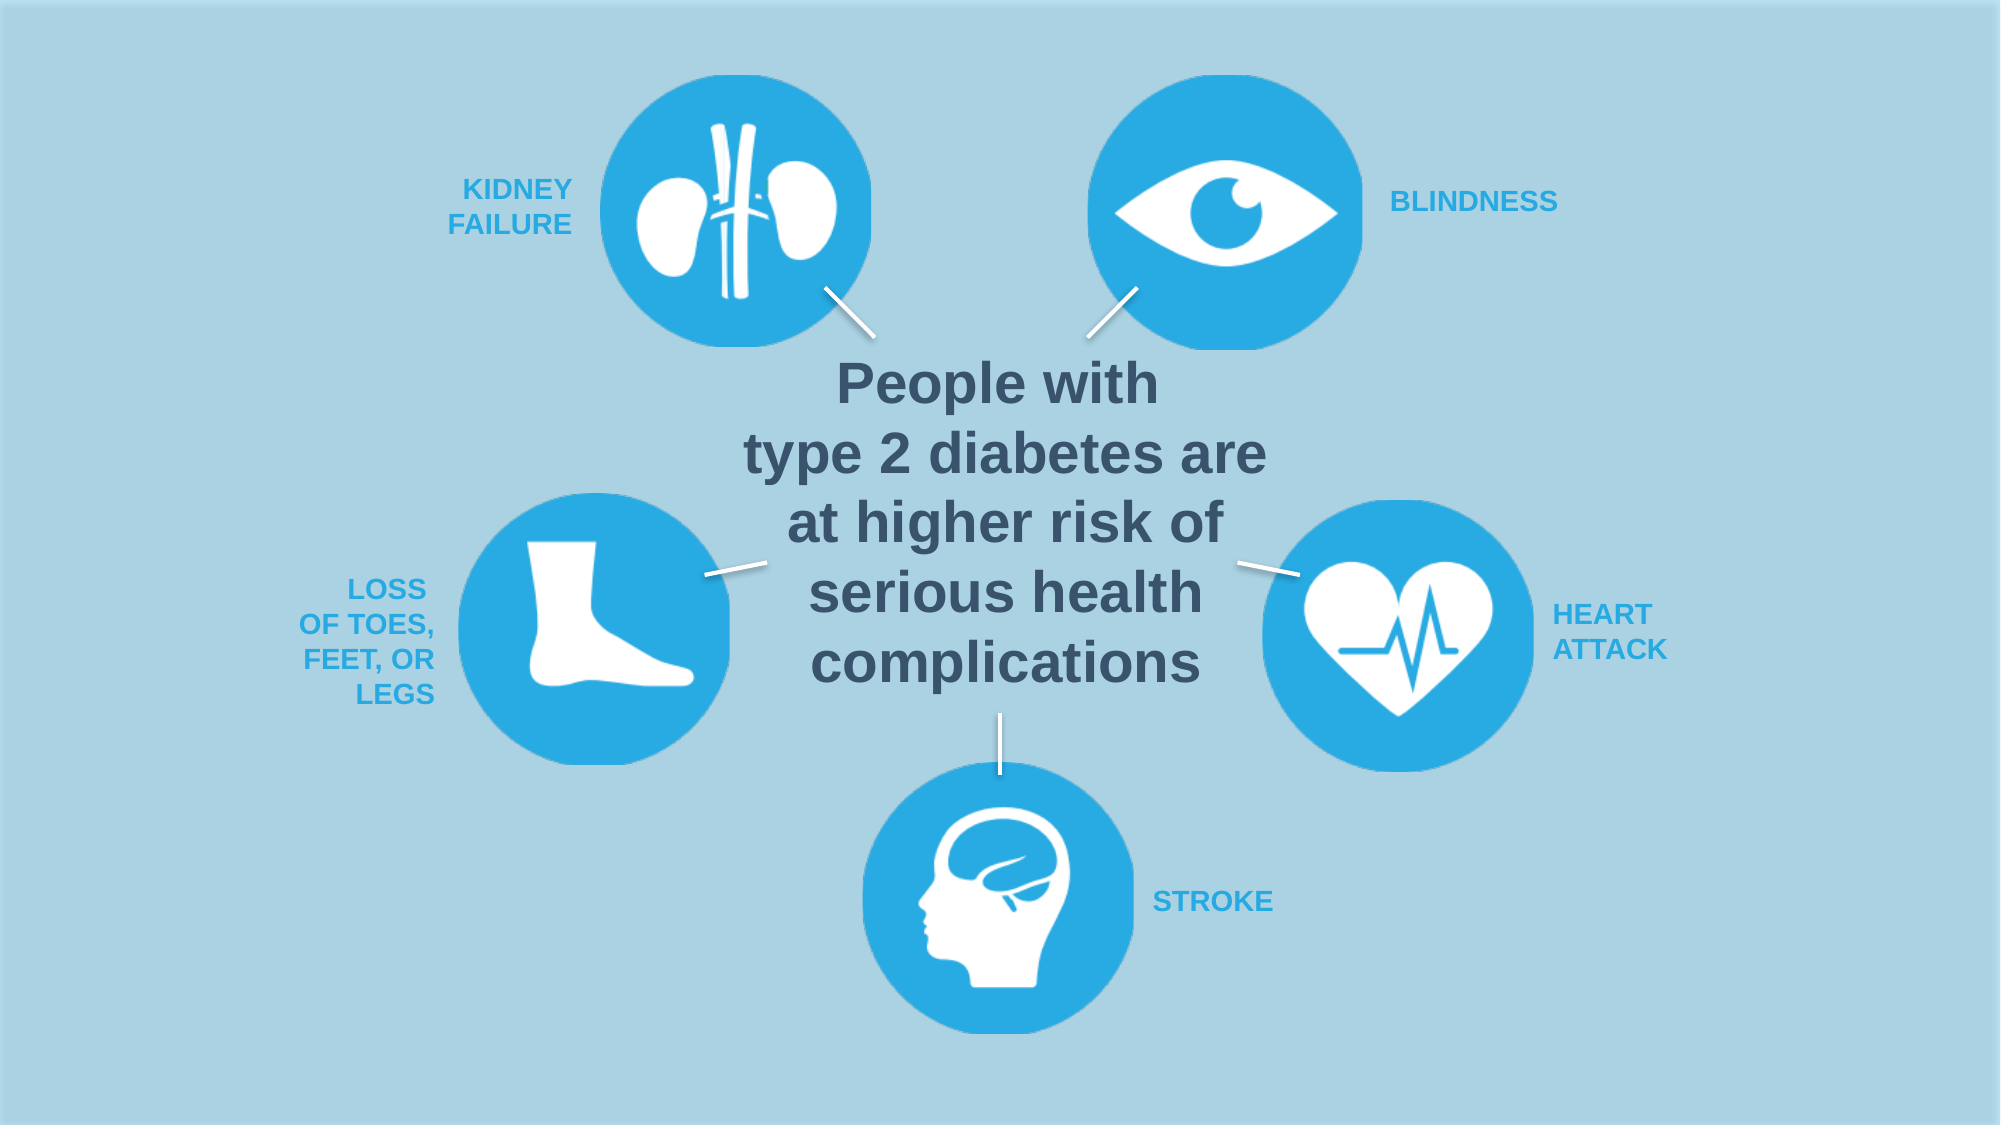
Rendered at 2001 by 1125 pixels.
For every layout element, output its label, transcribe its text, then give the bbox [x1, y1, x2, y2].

picture [1087, 74, 1363, 351]
picture [458, 493, 730, 766]
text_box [824, 287, 876, 338]
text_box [704, 562, 768, 576]
picture [862, 762, 1134, 1034]
text_box stroke [1139, 874, 1350, 963]
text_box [1237, 562, 1301, 576]
text_box Kidney failure [374, 162, 588, 250]
picture [1262, 499, 1534, 772]
text_box Loss of toes, feet, or legs [275, 562, 450, 775]
picture [599, 74, 872, 347]
text_box Heart attack [1539, 587, 1738, 700]
text_box blindness [1374, 174, 1588, 263]
title People with type 2 diabetes are at higher risk of serious health complications [712, 337, 1300, 725]
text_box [1087, 287, 1138, 338]
